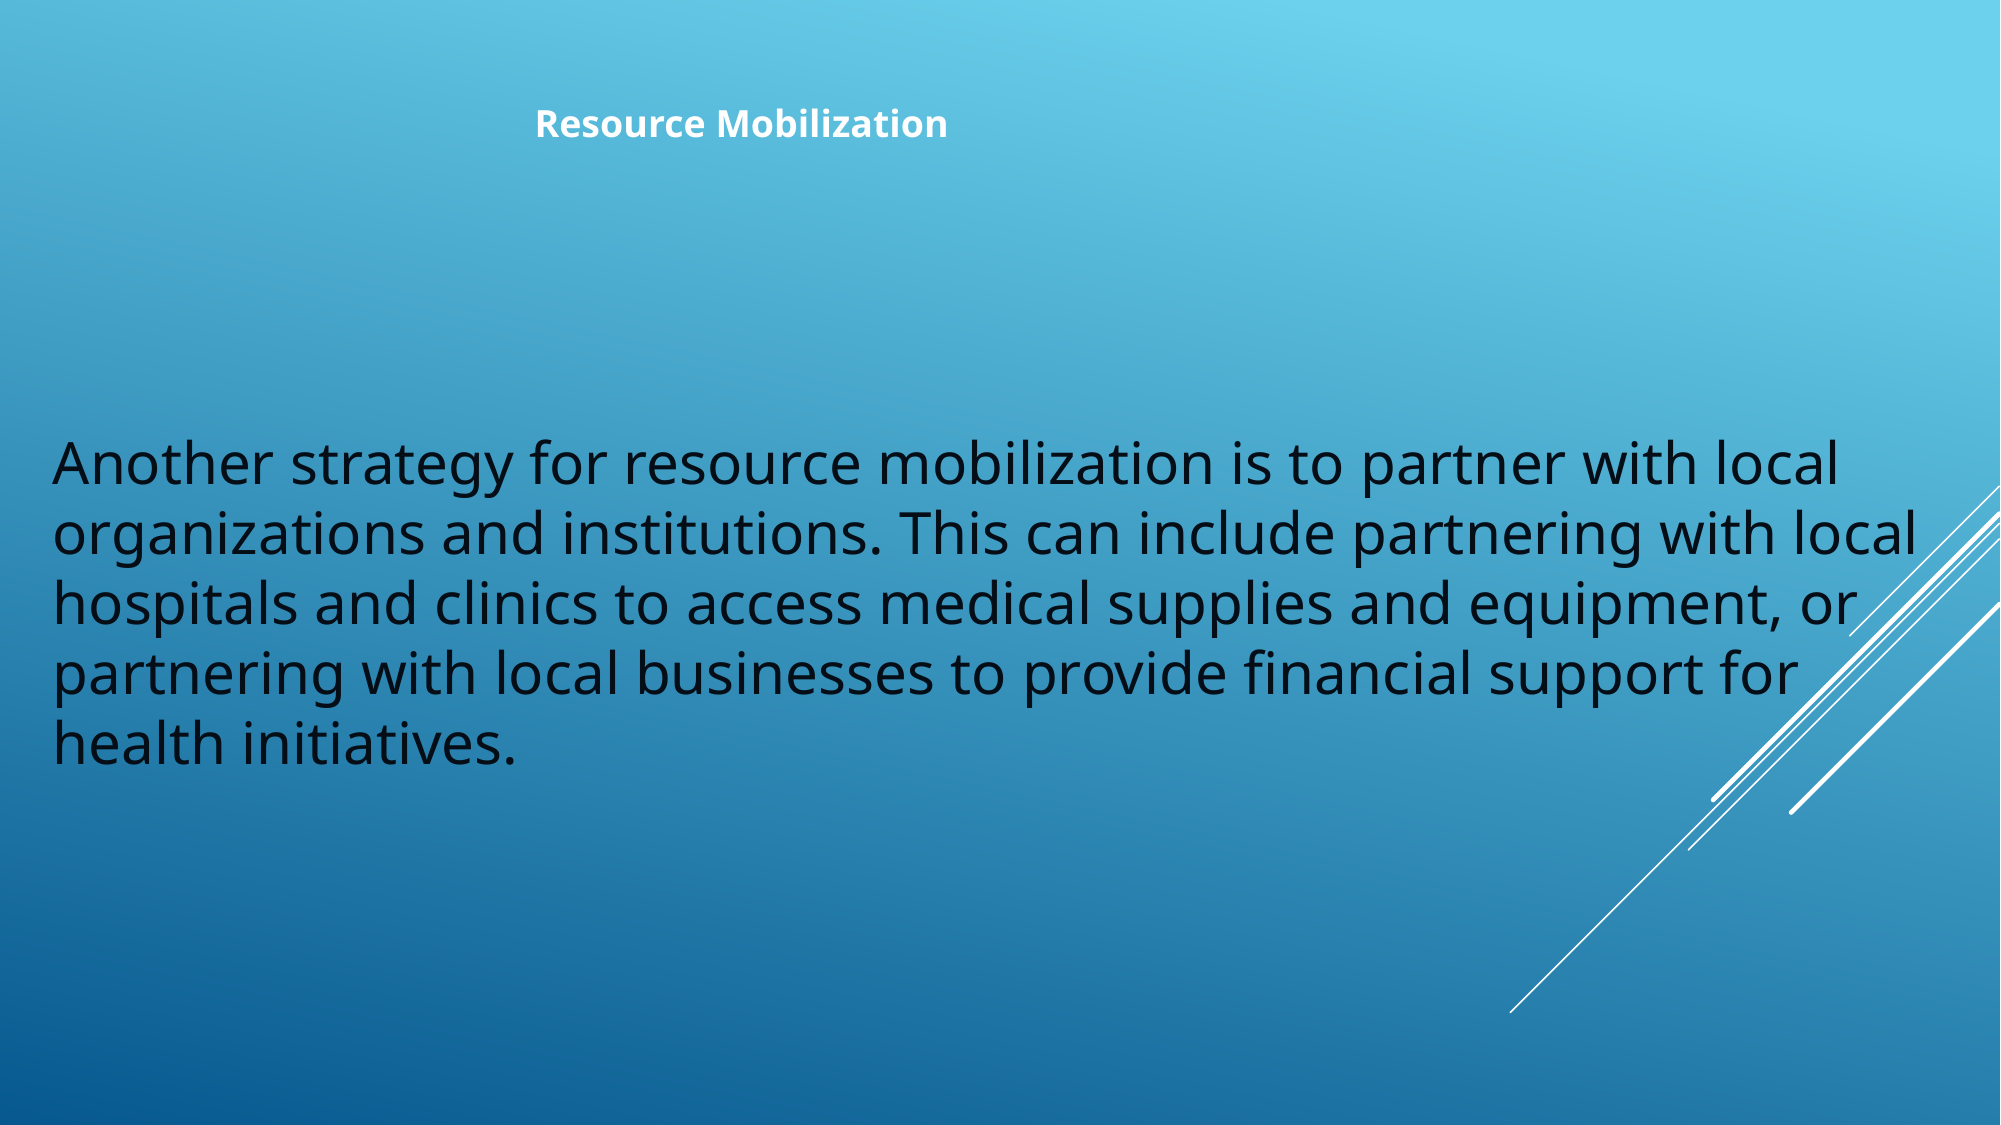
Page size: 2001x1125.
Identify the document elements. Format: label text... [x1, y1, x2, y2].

text_box Another strategy for resource mobilization is to partner with local organizations and institutions. This can include partnering with local hospitals and clinics to access medical supplies and equipment, or partnering with local businesses to provide financial support for health initiatives. [37, 418, 1950, 784]
text_box Resource Mobilization [519, 92, 1439, 198]
